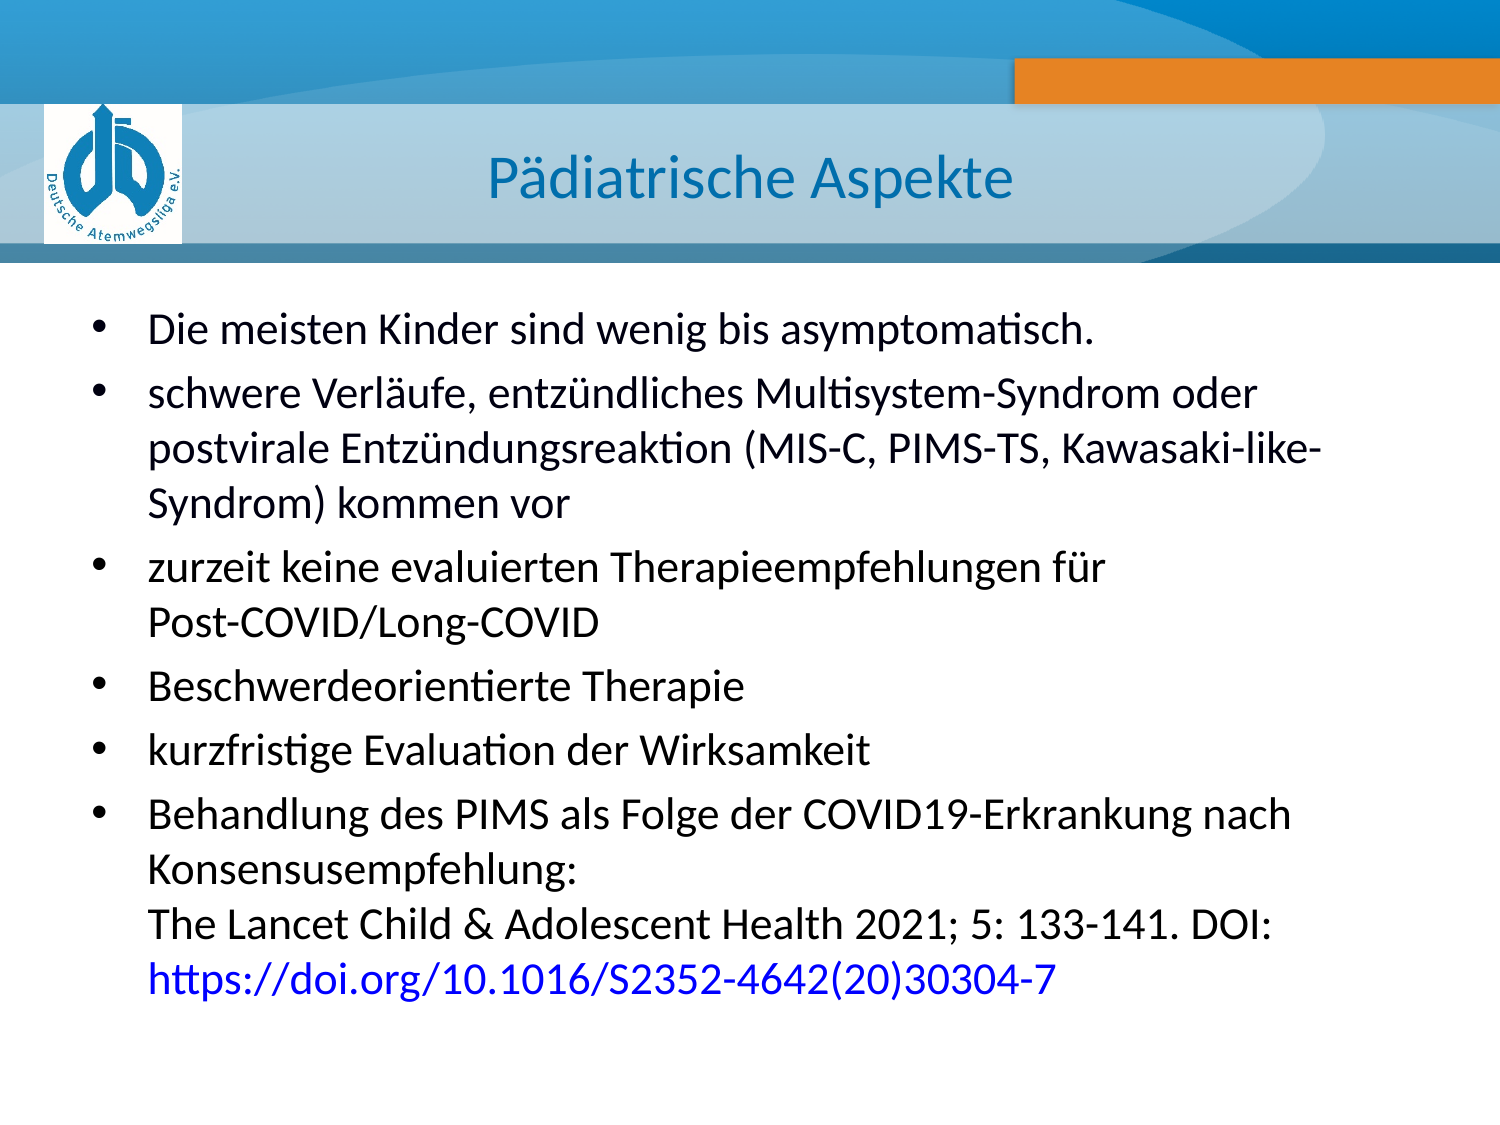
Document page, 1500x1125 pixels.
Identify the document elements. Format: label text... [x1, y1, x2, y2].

title Pädiatrische Aspekte [221, 104, 1282, 244]
picture [0, 0, 1500, 263]
list Die meisten Kinder sind wenig bis asymptomatisch. schwere Verläufe, entzündliches Multisystem-Syndrom oder postvirale Entzündungsreaktion (MIS-C, PIMS-TS, Kawasaki-like-Syndrom) kommen vor zurzeit keine evaluierten Therapieempfehlungen für Post-COVID/Long-COVID Beschwerdeorientierte Therapie kurzfristige Evaluation der Wirksamkeit Behandlung des PIMS als Folge der COVID19-Erkrankung nach Konsensusempfehlung: The Lancet Child & Adolescent Health 2021; 5: 133-141. DOI: https://doi.org/10.1016/S2352-4642(20)30304-7 [76, 290, 1427, 1114]
